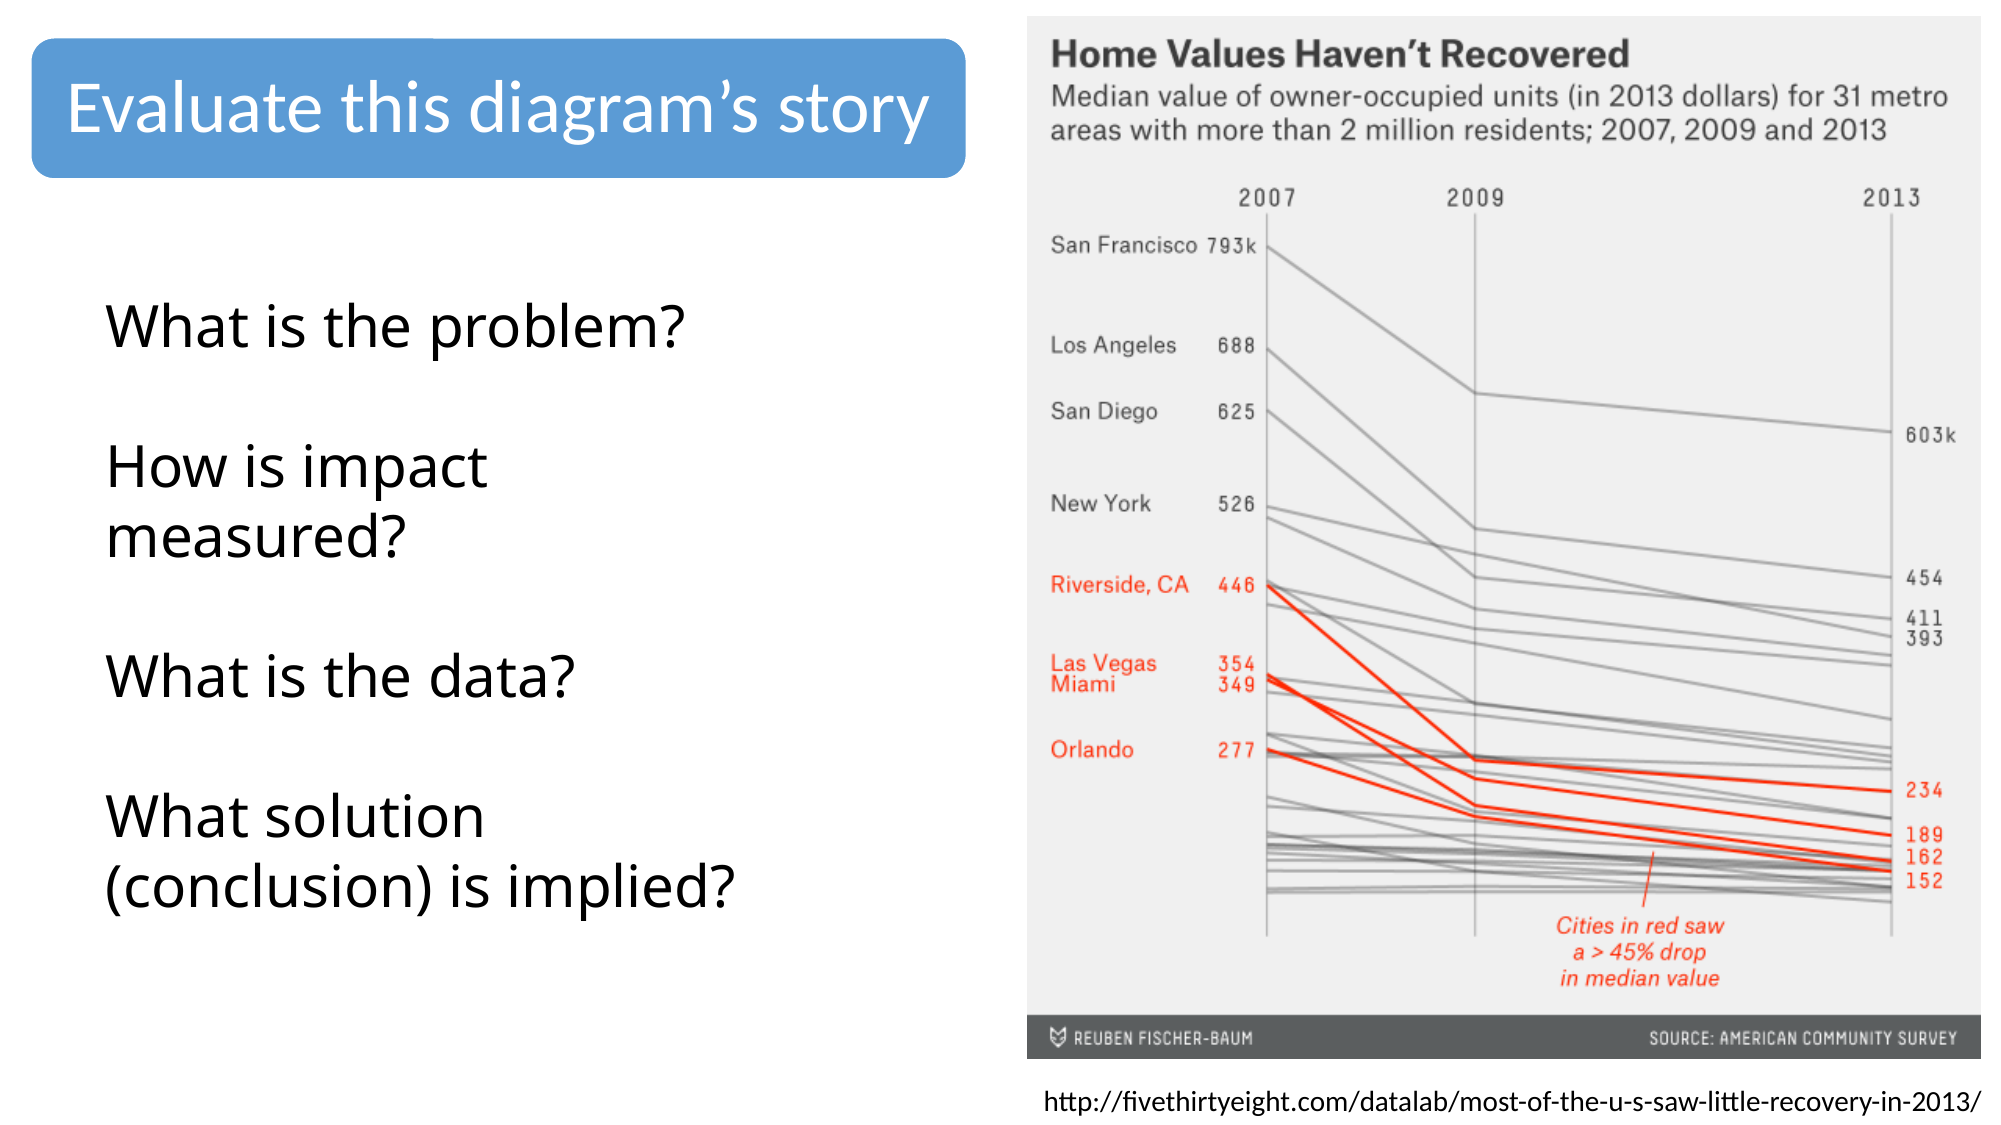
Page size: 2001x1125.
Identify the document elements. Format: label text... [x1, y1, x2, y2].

text_box What is the problem? How is impact measured? What is the data? What solution (conclusion) is implied? [90, 281, 796, 927]
picture [1027, 15, 1981, 1059]
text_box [30, 34, 967, 182]
text_box http://fivethirtyeight.com/datalab/most-of-the-u-s-saw-little-recovery-in-2013/ [872, 1074, 1998, 1125]
